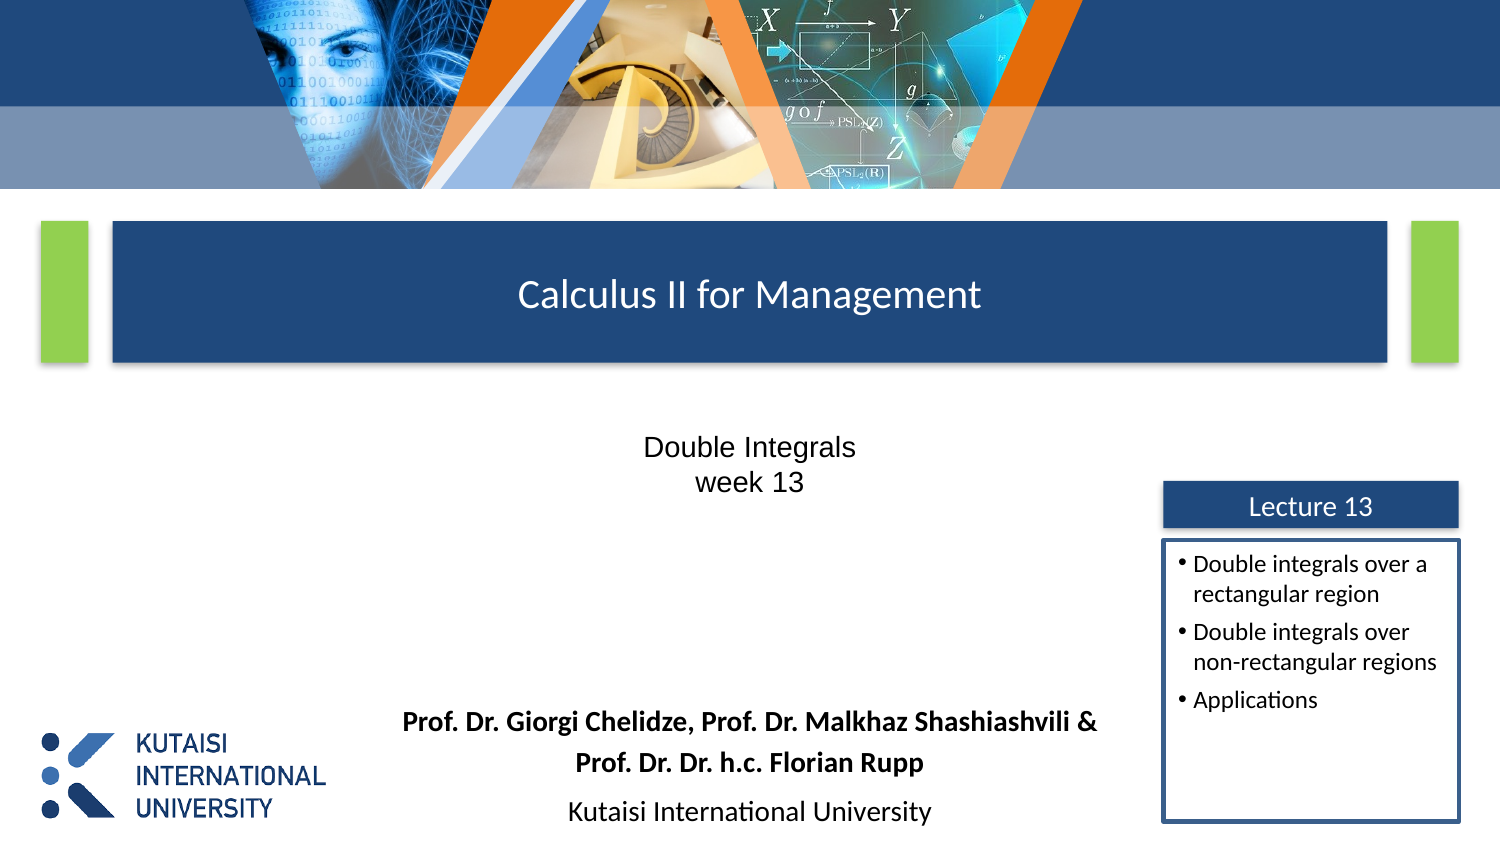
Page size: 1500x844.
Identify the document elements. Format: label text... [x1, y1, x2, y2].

text_box Double integrals over a rectangular region Double integrals over non-rectangular regions Applications [1161, 538, 1461, 824]
text_box [1411, 220, 1459, 363]
title Calculus II for Management [112, 220, 1388, 363]
picture [245, 0, 491, 106]
text_box [41, 220, 89, 363]
picture [555, 0, 745, 106]
subtitle Double Integrals week 13 [225, 386, 1275, 603]
picture [29, 727, 337, 824]
text_box Lecture 13 [1161, 479, 1461, 530]
picture [739, 0, 1034, 106]
